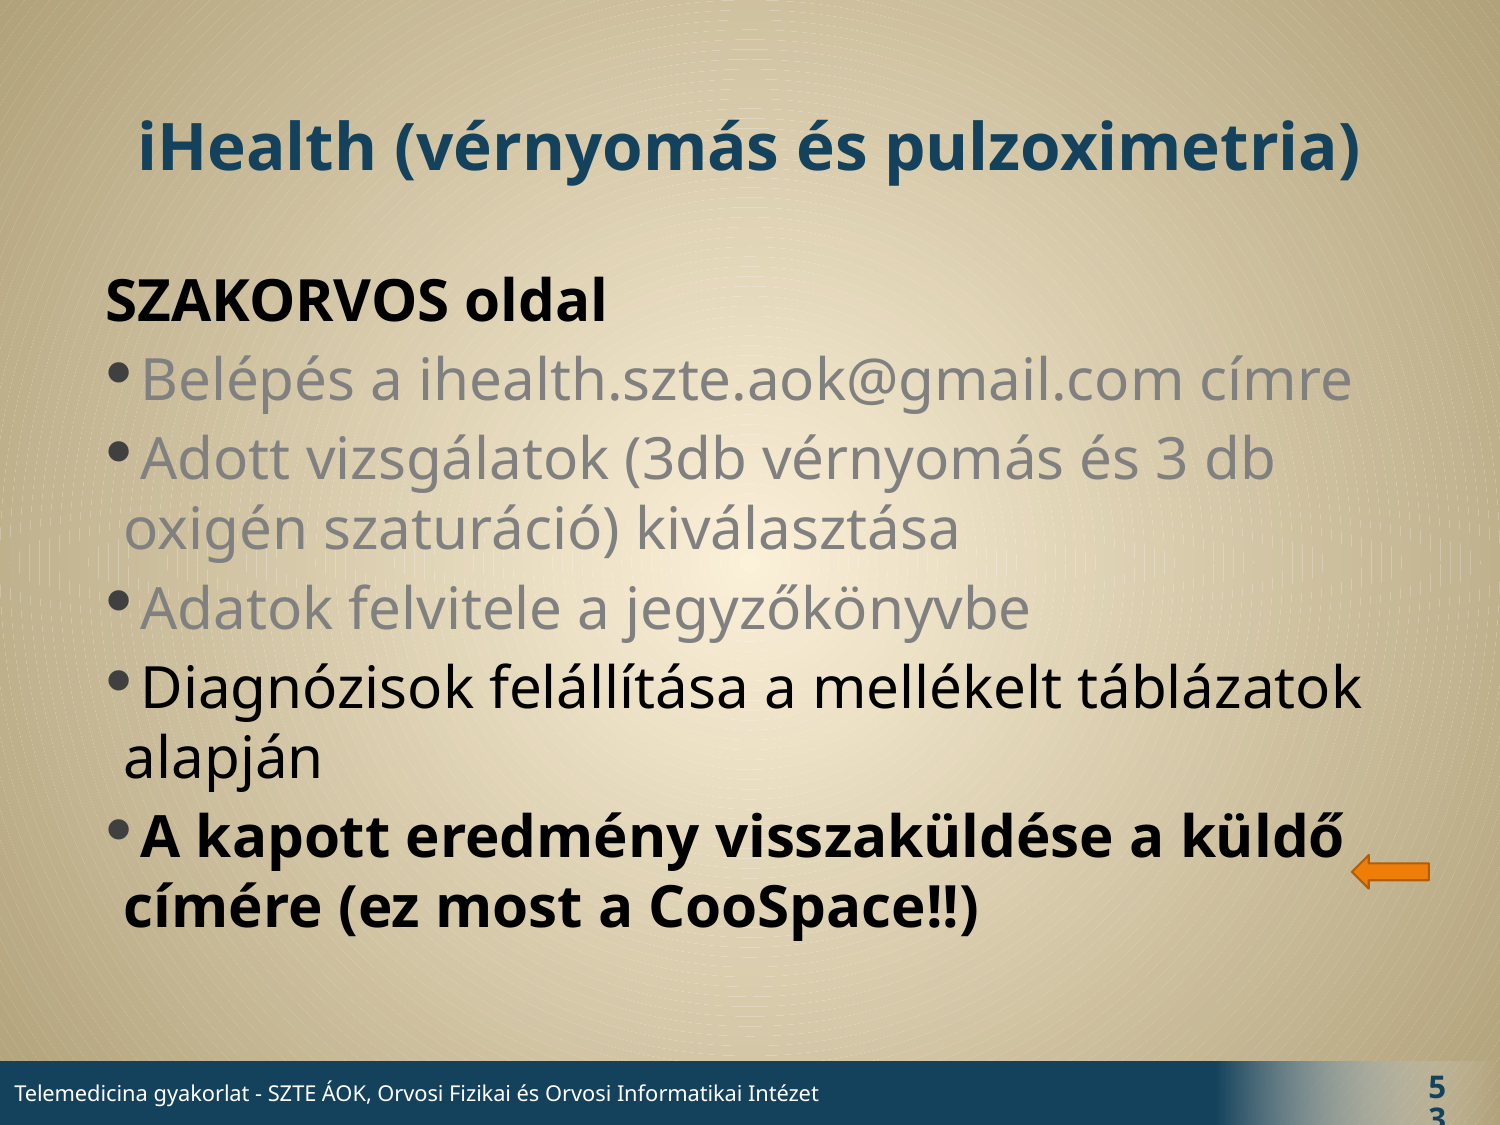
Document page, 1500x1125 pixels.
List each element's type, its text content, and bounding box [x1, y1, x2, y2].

list SZAKORVOS oldal Belépés a ihealth.szte.aok@gmail.com címre Adott vizsgálatok (3db vérnyomás és 3 db oxigén szaturáció) kiválasztása Adatok felvitele a jegyzőkönyvbe Diagnózisok felállítása a mellékelt táblázatok alapján A kapott eredmény visszaküldése a küldő címére (ez most a CooSpace!!) [83, 255, 1411, 662]
title iHealth (vérnyomás és pulzoximetria) [86, 84, 1414, 191]
text_box [1351, 854, 1430, 890]
slide_number 53 [1413, 1047, 1478, 1118]
